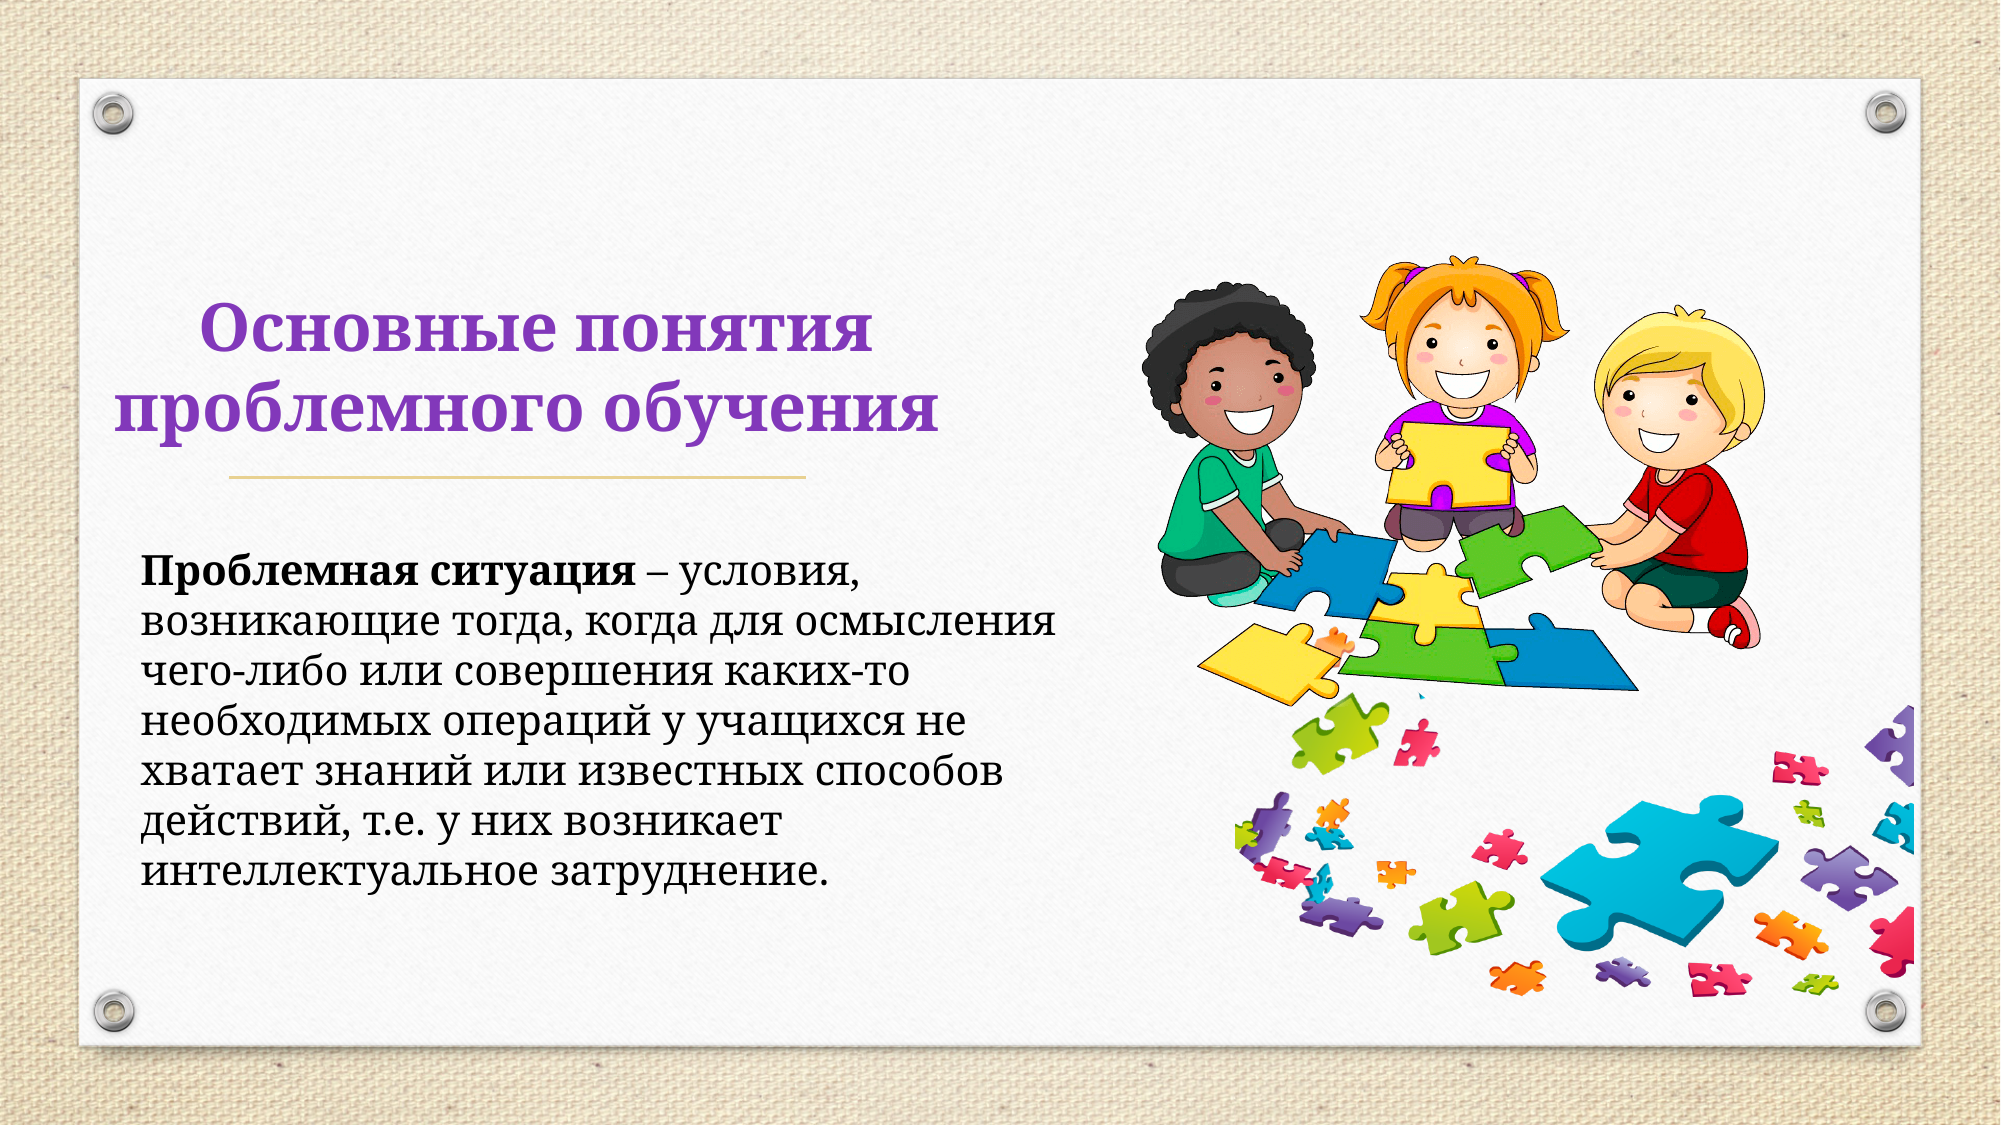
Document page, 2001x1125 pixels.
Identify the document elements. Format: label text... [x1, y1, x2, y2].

title Основные понятия проблемного обучения [90, 227, 982, 453]
text_box Проблемная ситуация – условия, возникающие тогда, когда для осмысления чего-либо или совершения каких-то необходимых операций у учащихся не хватает знаний или известных способов действий, т.е. у них возникает интеллектуальное затруднение. [125, 536, 1082, 902]
picture [0, 0, 2001, 1125]
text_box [1134, 244, 1915, 997]
